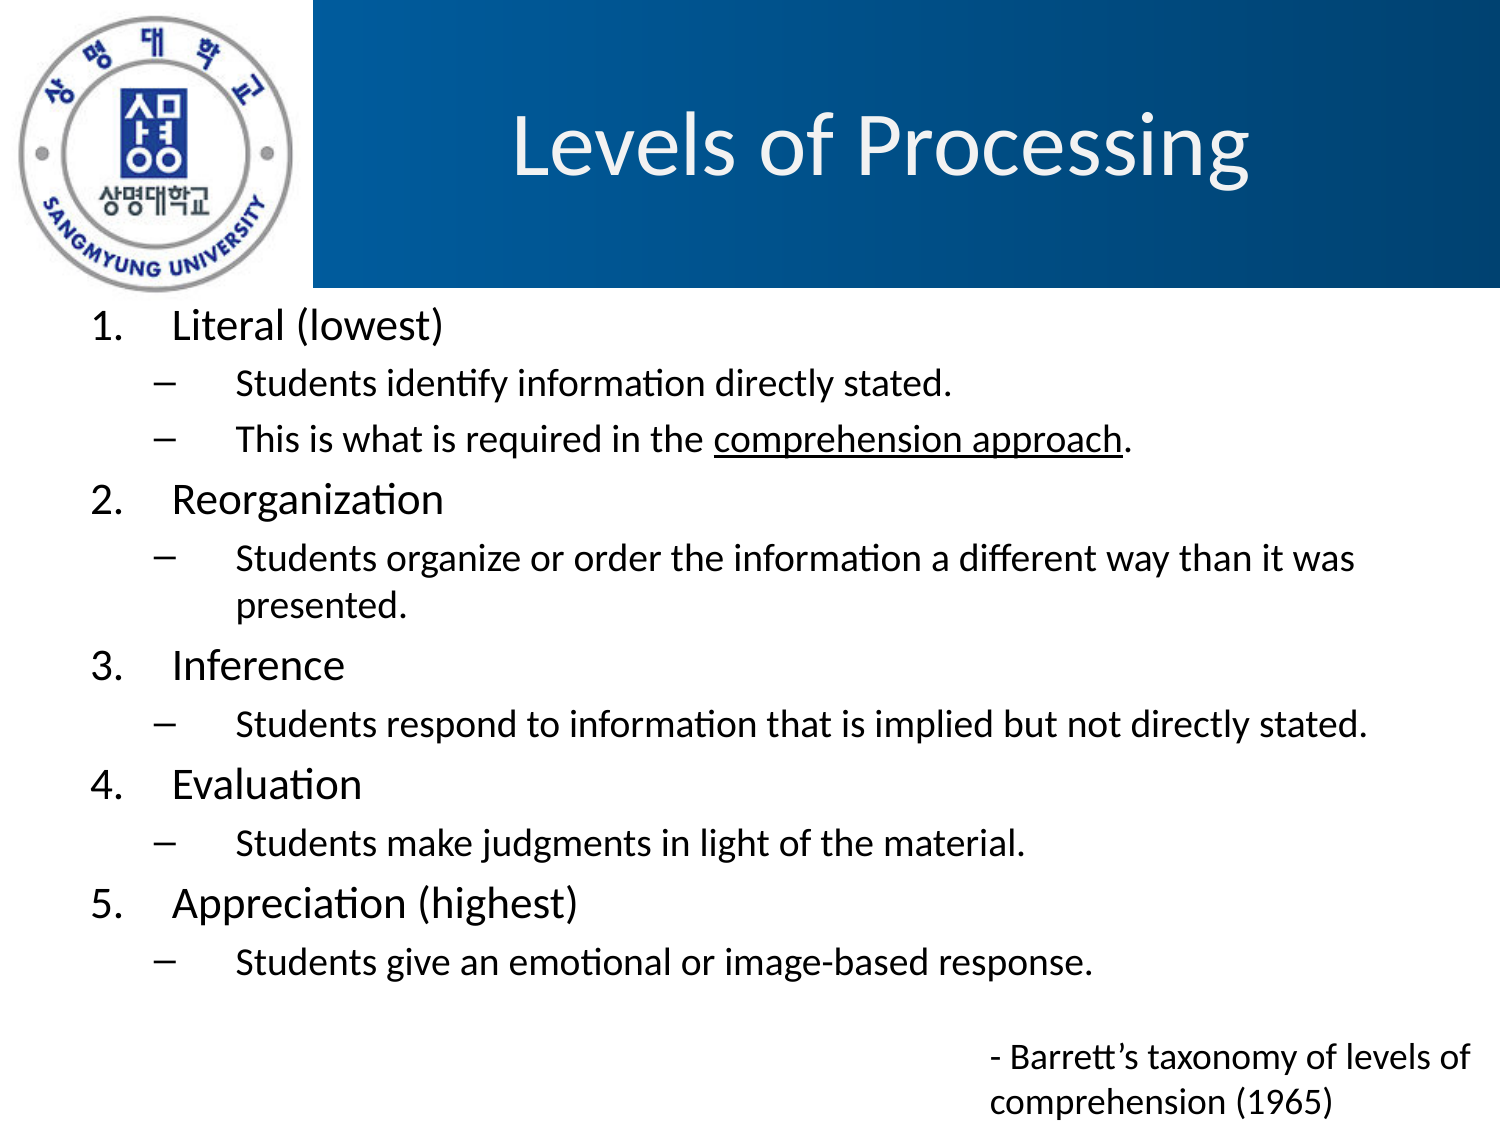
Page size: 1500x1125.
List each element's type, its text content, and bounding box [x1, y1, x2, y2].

list Literal (lowest) Students identify information directly stated. This is what is required in the comprehension approach. Reorganization Students organize or order the information a different way than it was presented. Inference Students respond to information that is implied but not directly stated. Evaluation Students make judgments in light of the material. Appreciation (highest) Students give an emotional or image-based response. [75, 287, 1425, 1005]
text_box - Barrett’s taxonomy of levels of comprehension (1965) [974, 1024, 1500, 1125]
picture [0, 0, 313, 310]
title Levels of Processing [300, 45, 1463, 233]
